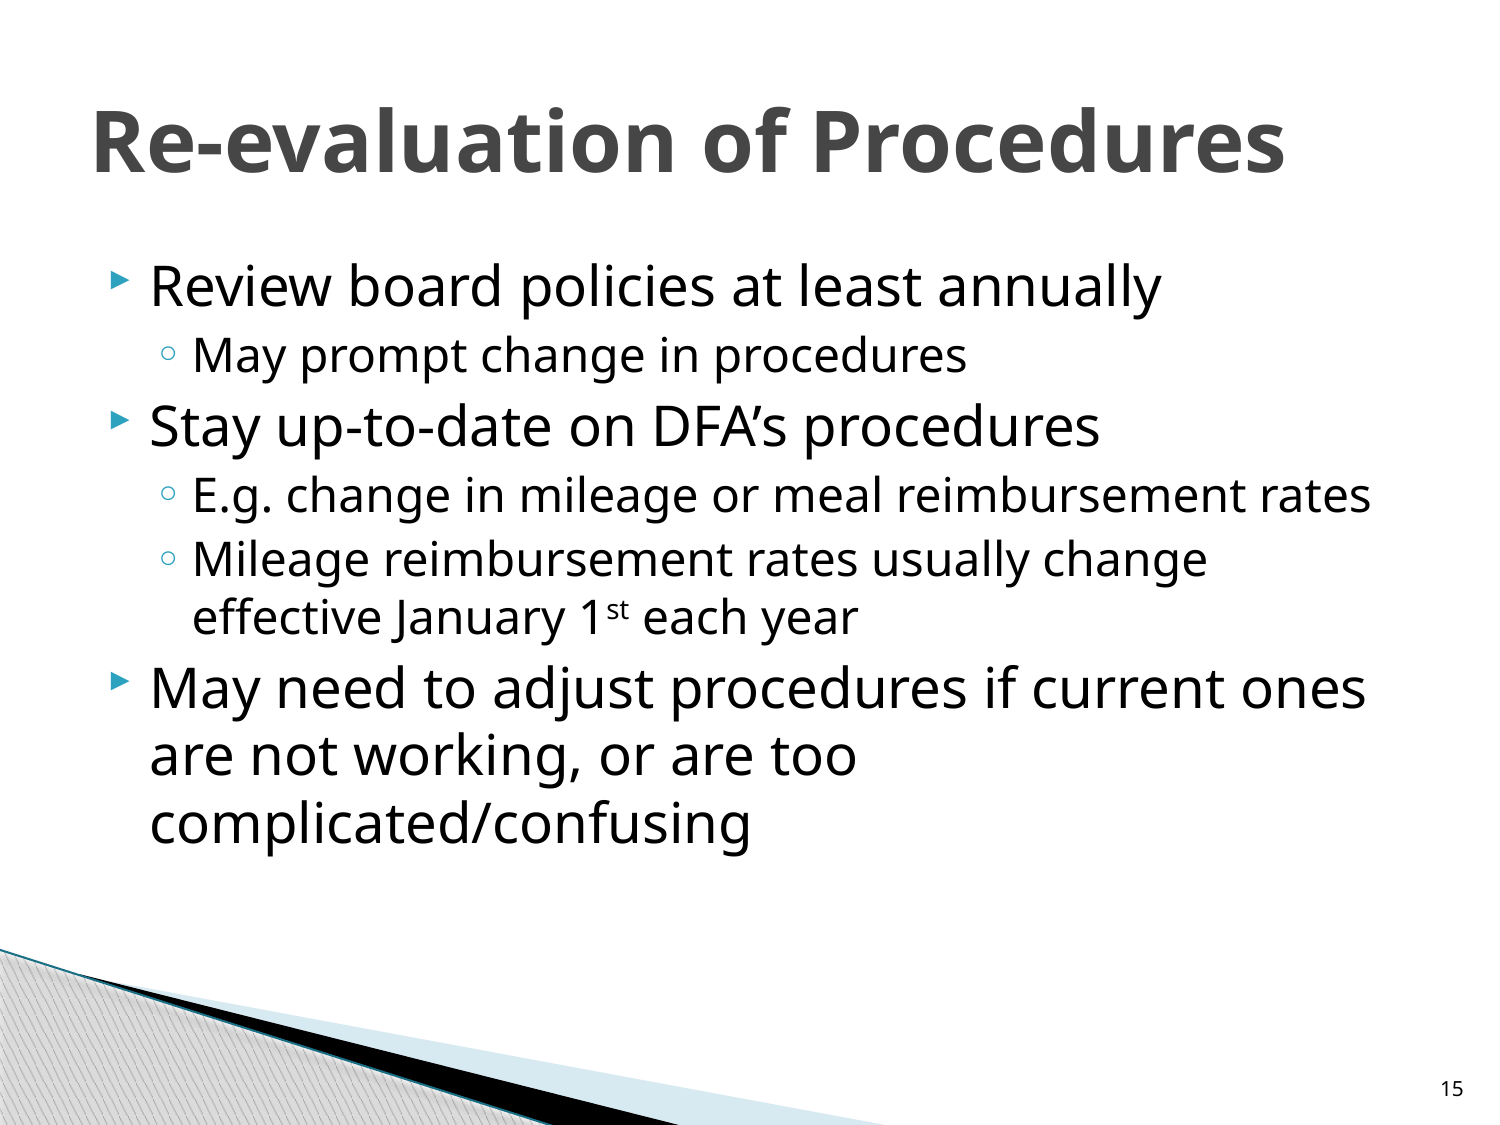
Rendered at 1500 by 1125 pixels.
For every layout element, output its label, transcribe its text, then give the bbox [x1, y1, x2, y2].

list Review board policies at least annually May prompt change in procedures Stay up-to-date on DFA’s procedures E.g. change in mileage or meal reimbursement rates Mileage reimbursement rates usually change effective January 1st each year May need to adjust procedures if current ones are not working, or are too complicated/confusing [75, 243, 1425, 986]
slide_number 15 [1418, 1051, 1479, 1112]
title Re-evaluation of Procedures [75, 45, 1425, 233]
